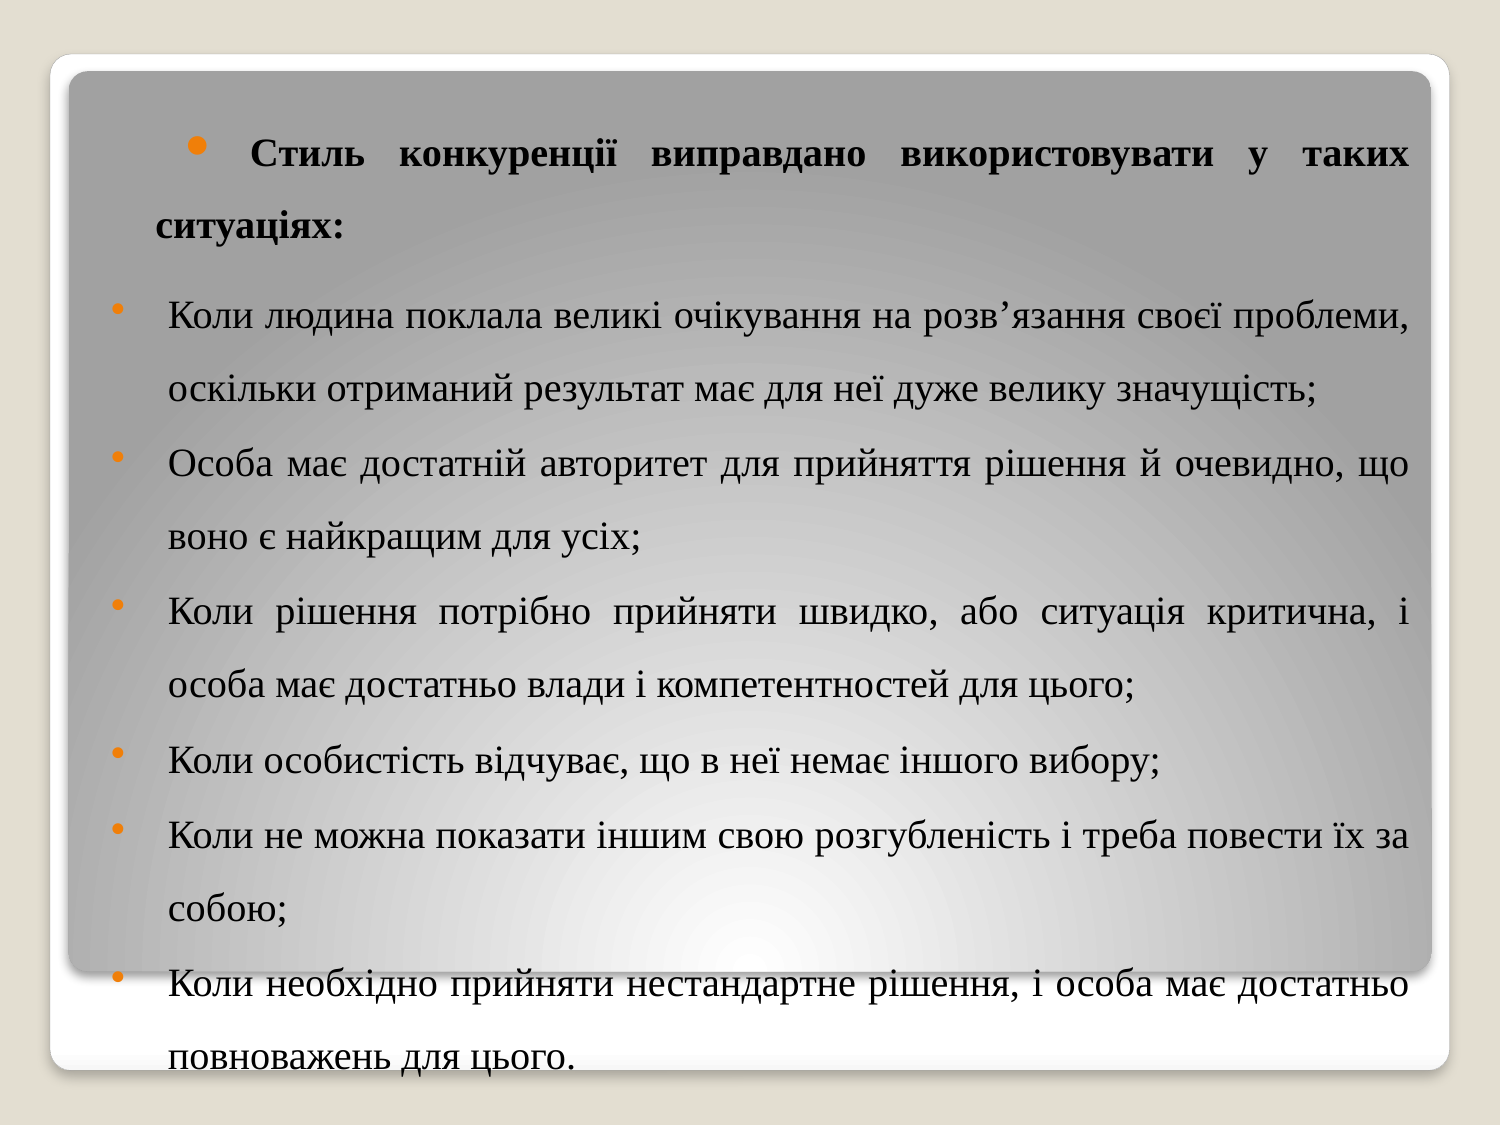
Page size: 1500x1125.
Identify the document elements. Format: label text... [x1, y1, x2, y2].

list Стиль конкуренції виправдано використовувати у таких ситуаціях: Коли людина поклала великі очікування на розв’язання своєї проблеми, оскільки отриманий результат має для неї дуже велику значущість; Особа має достатній авторитет для прийняття рішення й очевидно, що воно є найкращим для усіх; Коли рішення потрібно прийняти швидко, або ситуація критична, і особа має достатньо влади і компетентностей для цього; Коли особистість відчуває, що в неї немає іншого вибору; Коли не можна показати іншим свою розгубленість і треба повести їх за собою; Коли необхідно прийняти нестандартне рішення, і особа має достатньо повноважень для цього. [82, 86, 1425, 1106]
